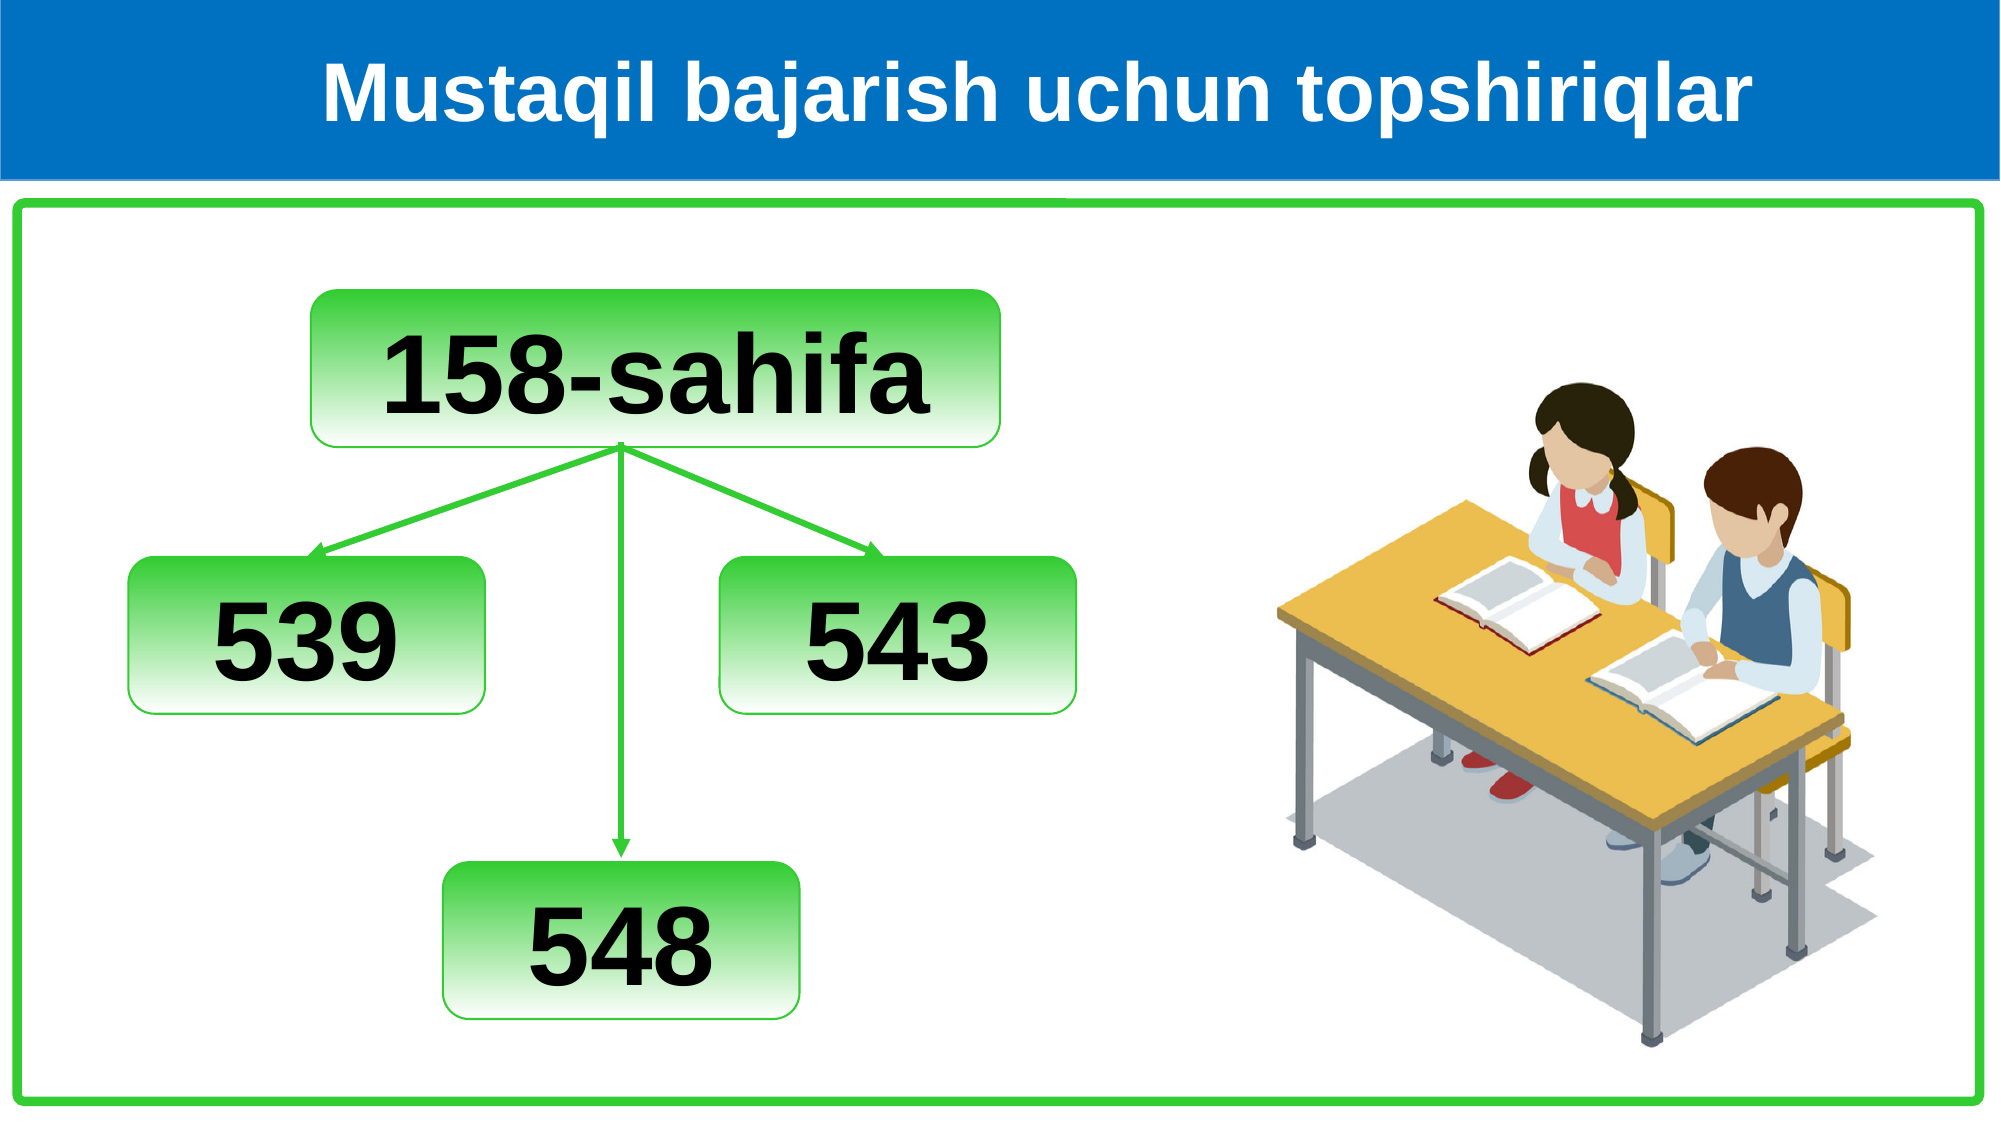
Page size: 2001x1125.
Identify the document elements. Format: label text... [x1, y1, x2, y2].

text_box Mustaqil bajarish uchun topshiriqlar [206, 30, 1872, 145]
text_box [16, 201, 1981, 1103]
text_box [306, 446, 621, 557]
picture [1252, 355, 1903, 1073]
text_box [622, 446, 885, 557]
text_box [0, 0, 2000, 181]
